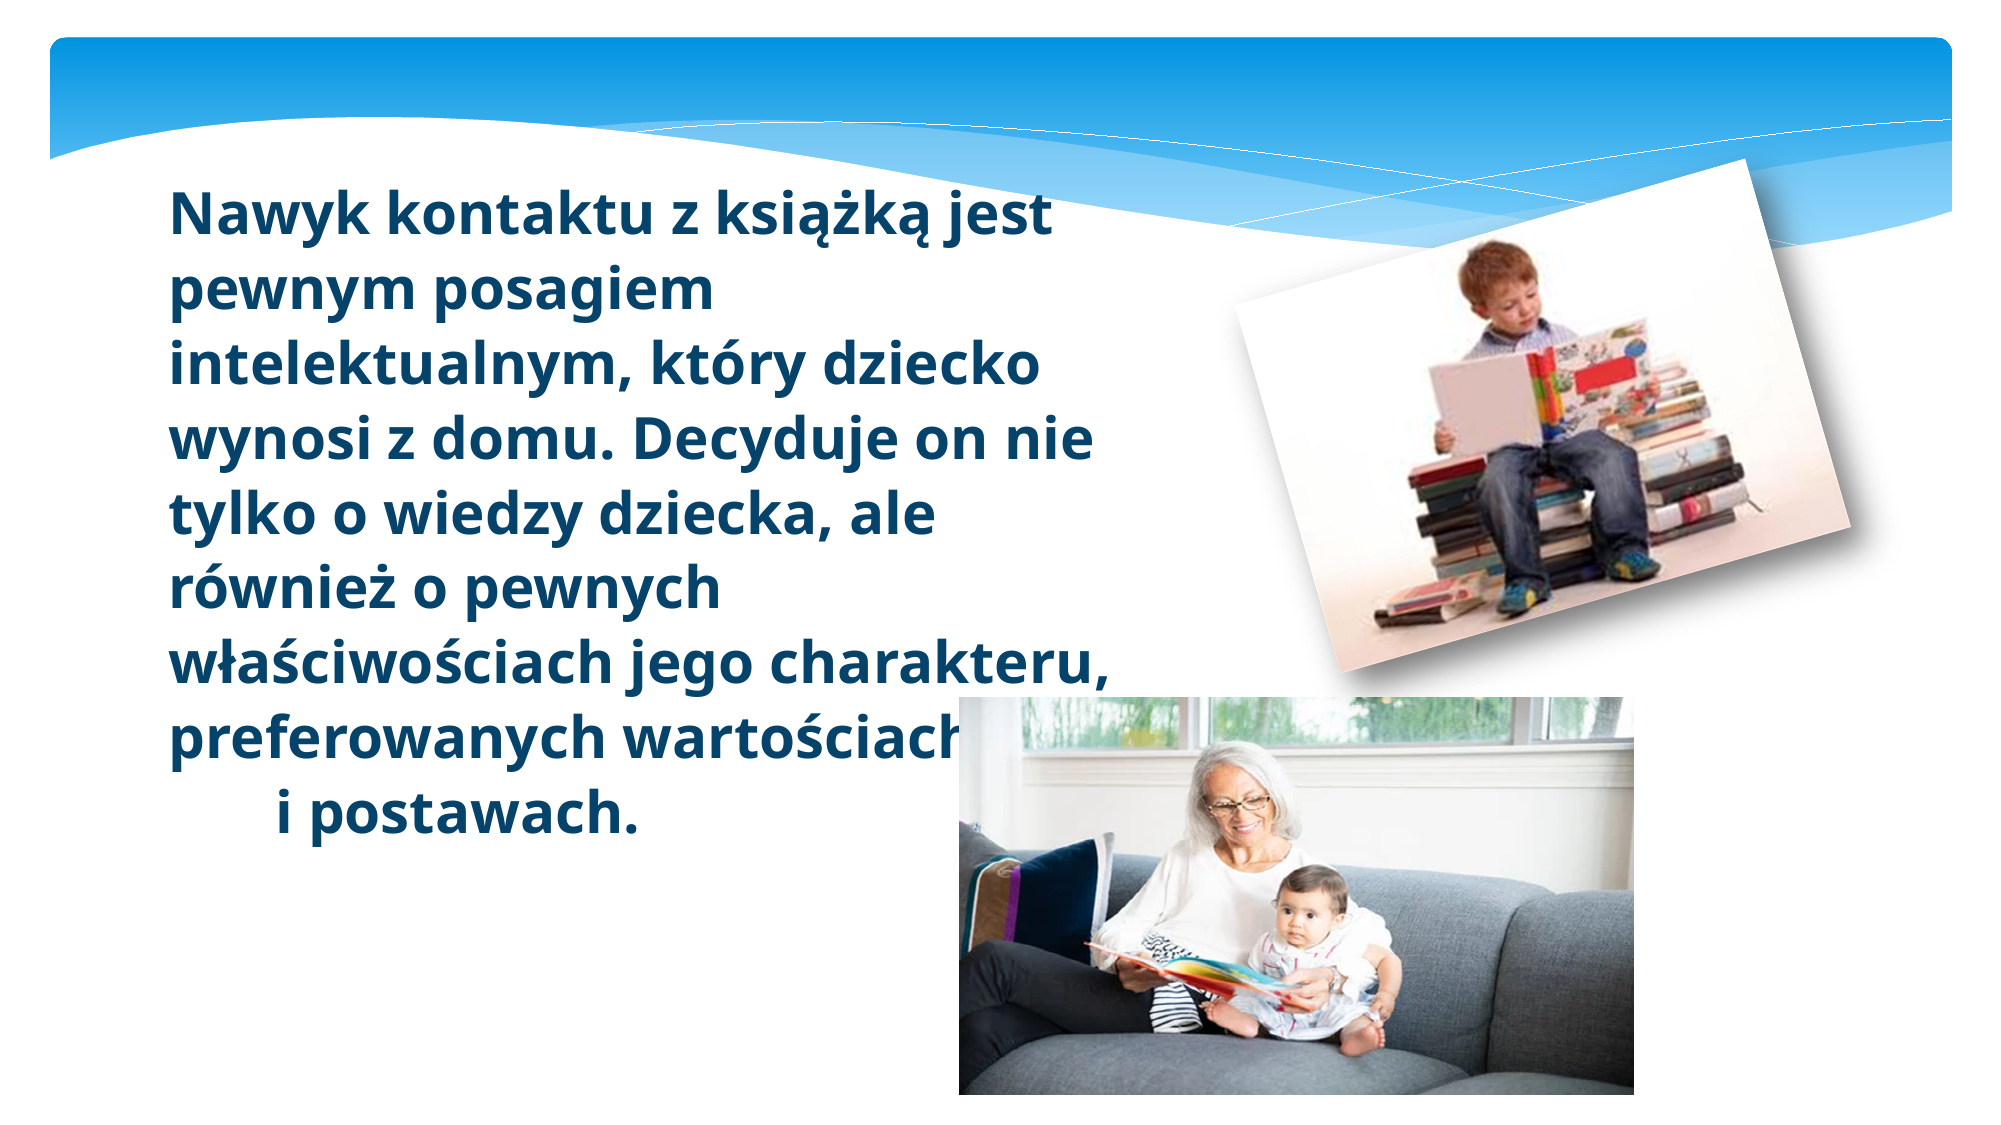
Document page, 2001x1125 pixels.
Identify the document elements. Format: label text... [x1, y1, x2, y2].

text_box Nawyk kontaktu z książką jest pewnym posagiem intelektualnym, który dziecko wynosi z domu. Decyduje on nie tylko o wiedzy dziecka, ale również o pewnych właściwościach jego charakteru, preferowanych wartościach i postawach. [154, 77, 1154, 853]
picture [958, 125, 1917, 1095]
